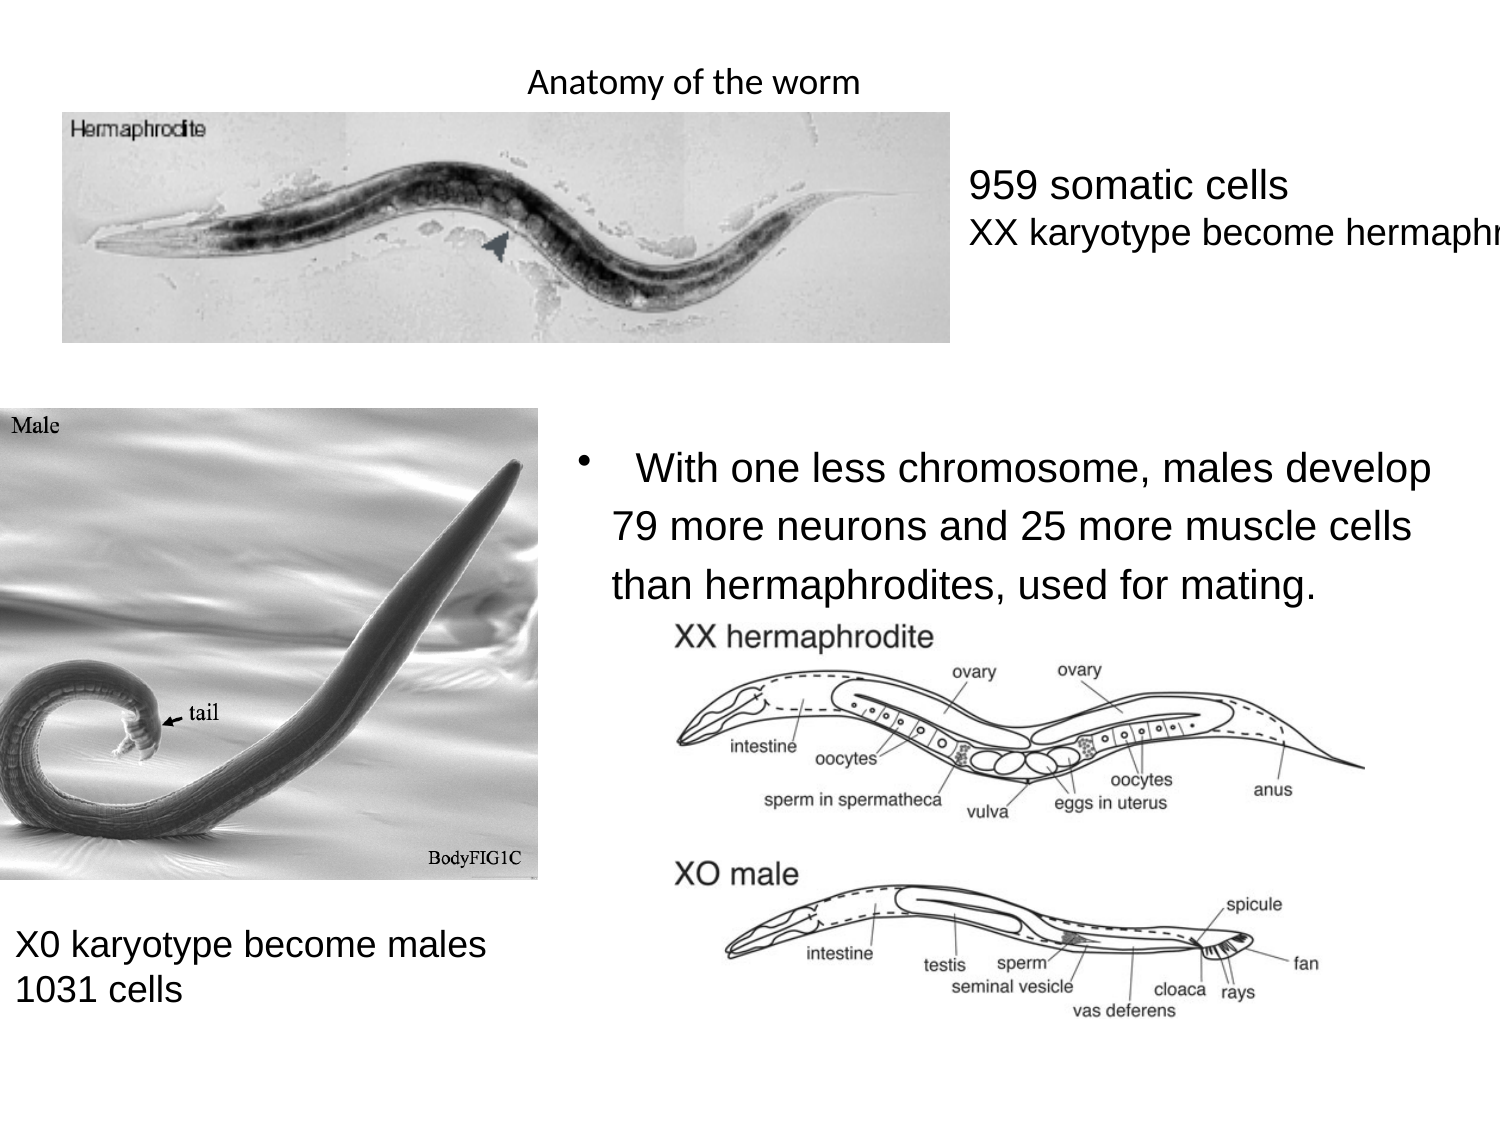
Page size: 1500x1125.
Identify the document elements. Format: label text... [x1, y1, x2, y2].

picture [0, 408, 538, 880]
text_box Anatomy of the worm [512, 49, 1013, 110]
text_box X0 karyotype become males 1031 cells [0, 912, 588, 1018]
picture [62, 112, 951, 343]
text_box With one less chromosome, males develop 79 more neurons and 25 more muscle cells than hermaphrodites, used for mating. [562, 375, 1488, 615]
picture [674, 622, 1365, 1019]
text_box 959 somatic cells XX karyotype become hermaphrodites [954, 149, 1500, 260]
